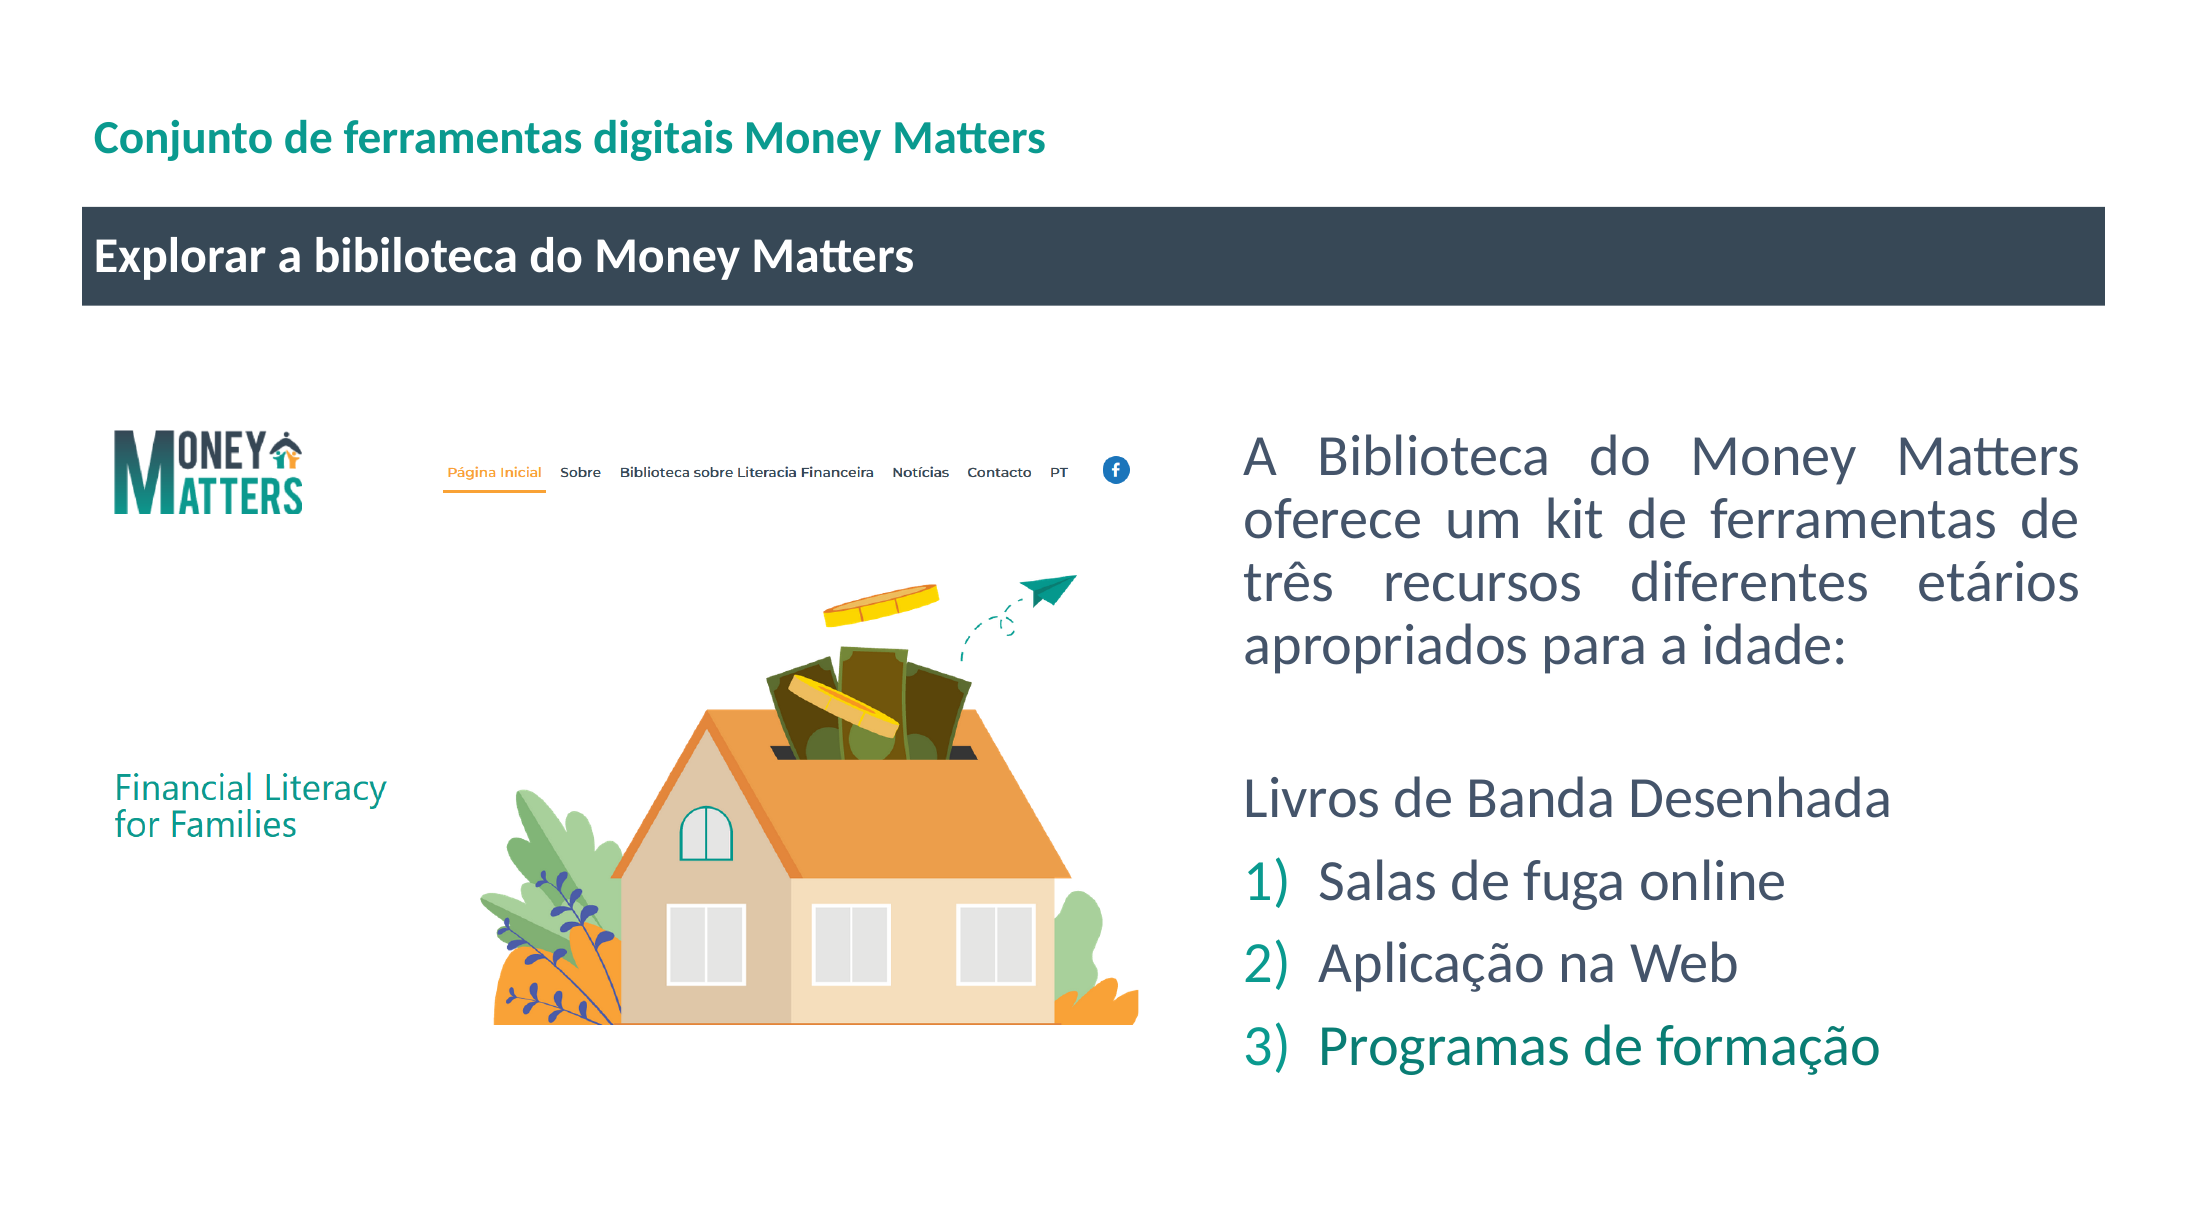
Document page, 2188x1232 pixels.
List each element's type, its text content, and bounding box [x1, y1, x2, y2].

list A Biblioteca do Money Matters oferece um kit de ferramentas de três recursos diferentes etários apropriados para a idade: Livros de Banda Desenhada Salas de fuga online Aplicação na Web Programas de formação [1232, 417, 2093, 1136]
picture [94, 418, 1139, 1025]
title Conjunto de ferramentas digitais Money Matters [82, 88, 1184, 188]
list Explorar a bibiloteca do Money Matters [82, 206, 2105, 306]
